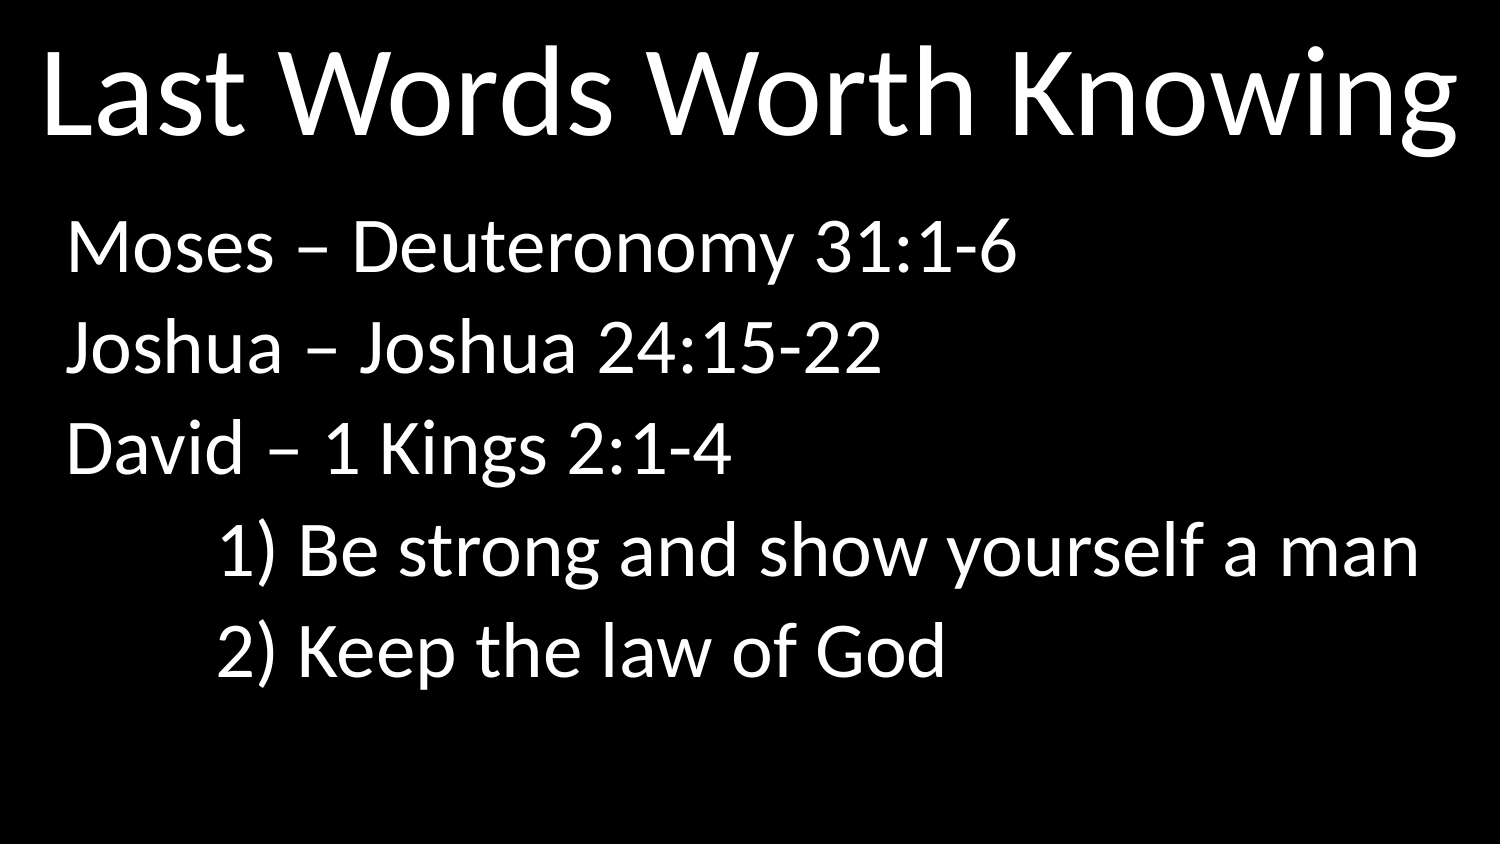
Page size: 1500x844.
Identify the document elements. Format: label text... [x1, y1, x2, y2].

title Last Words Worth Knowing [1, 3, 1500, 183]
list Moses – Deuteronomy 31:1-6 Joshua – Joshua 24:15-22 David – 1 Kings 2:1-4 1) Be strong and show yourself a man 2) Keep the law of God [50, 196, 1463, 844]
